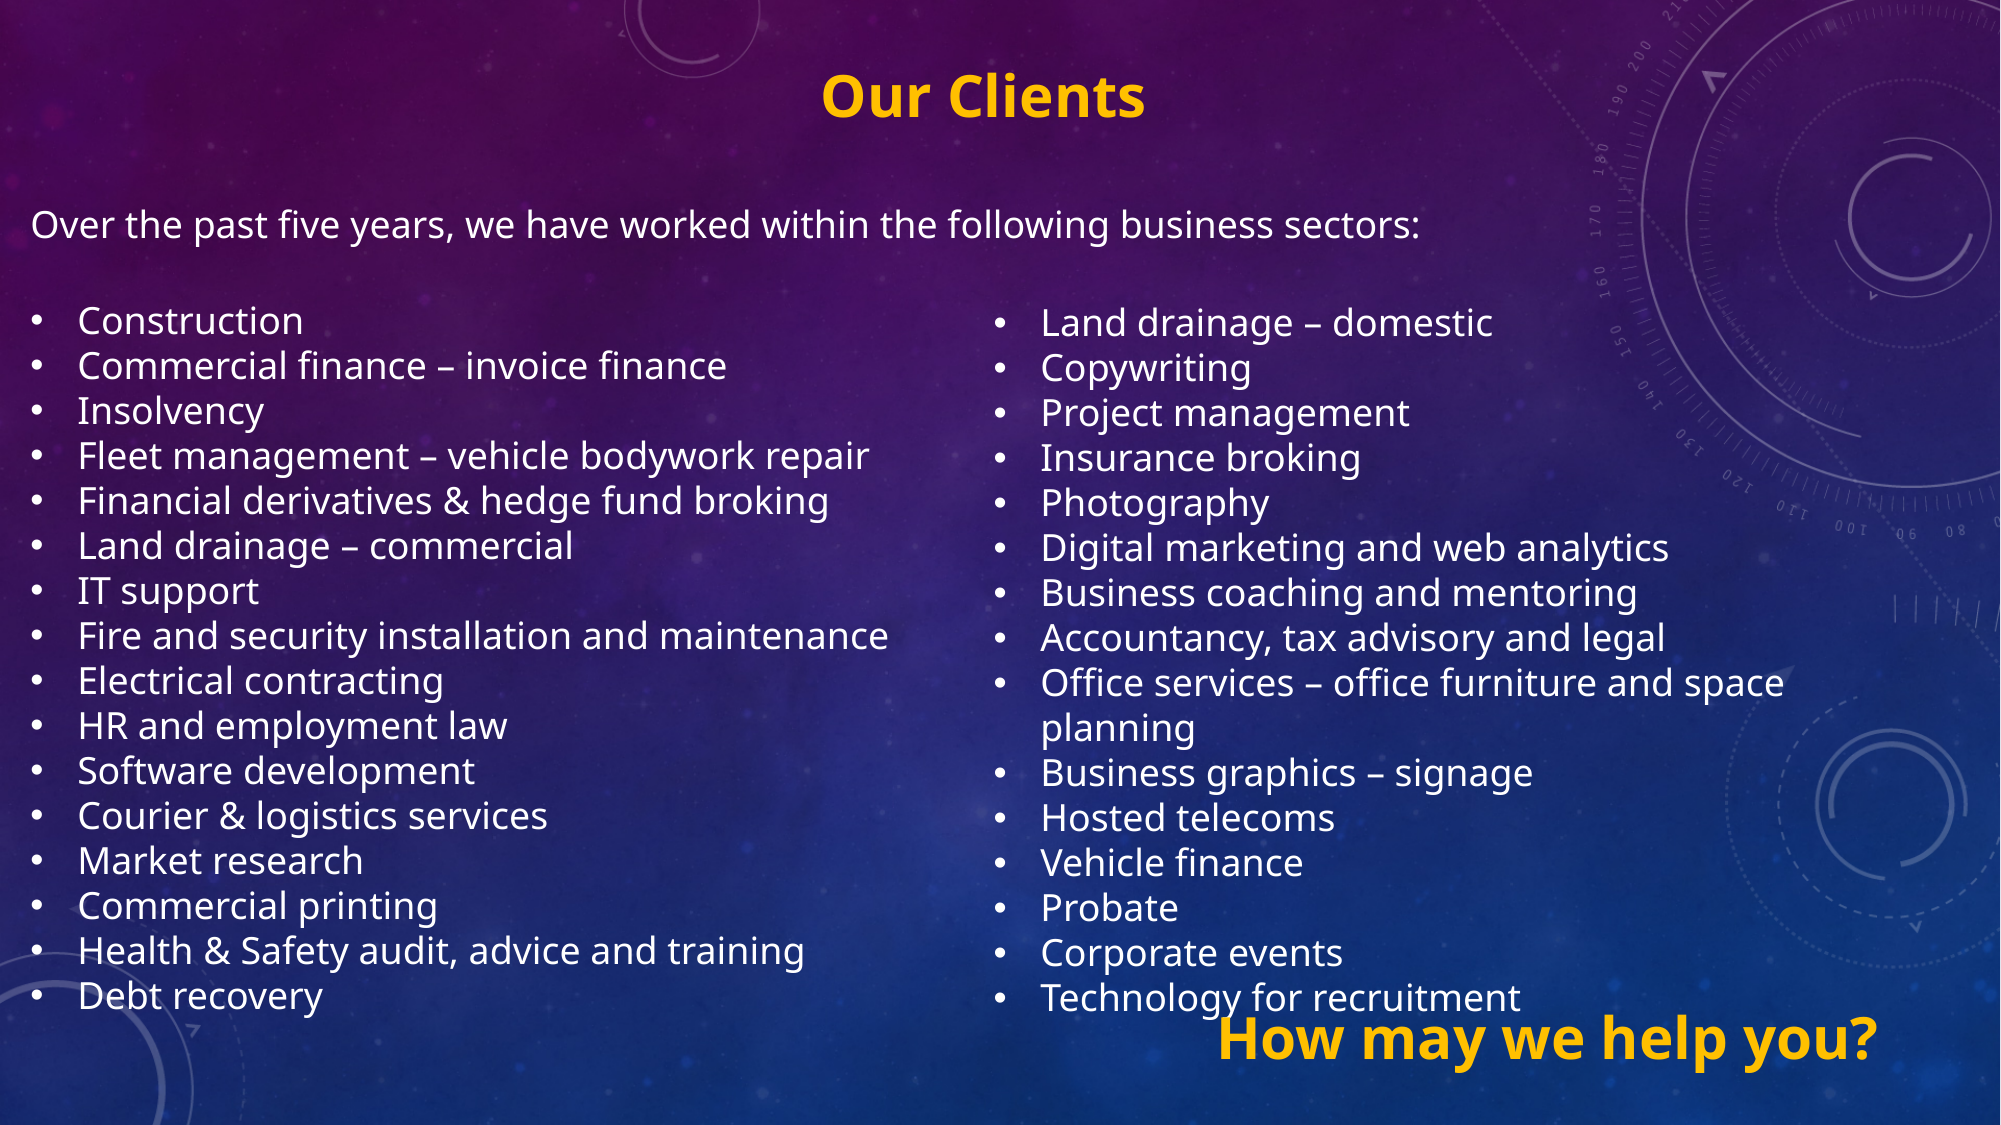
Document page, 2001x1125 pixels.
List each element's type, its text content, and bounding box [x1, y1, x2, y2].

text_box Over the past five years, we have worked within the following business sectors: [15, 193, 1924, 254]
text_box Our Clients [63, 52, 1905, 137]
text_box How may we help you? [1201, 994, 1942, 1079]
text_box Construction Commercial finance – invoice finance Insolvency Fleet management – vehicle bodywork repair Financial derivatives & hedge fund broking Land drainage – commercial IT support Fire and security installation and maintenance Electrical contracting HR and employment law Software development Courier & logistics services Market research Commercial printing Health & Safety audit, advice and training Debt recovery [15, 289, 961, 1125]
text_box Land drainage – domestic Copywriting Project management Insurance broking Photography Digital marketing and web analytics Business coaching and mentoring Accountancy, tax advisory and legal Office services – office furniture and space planning Business graphics – signage Hosted telecoms Vehicle finance Probate Corporate events Technology for recruitment [978, 292, 1924, 1072]
picture [0, 0, 2001, 1125]
